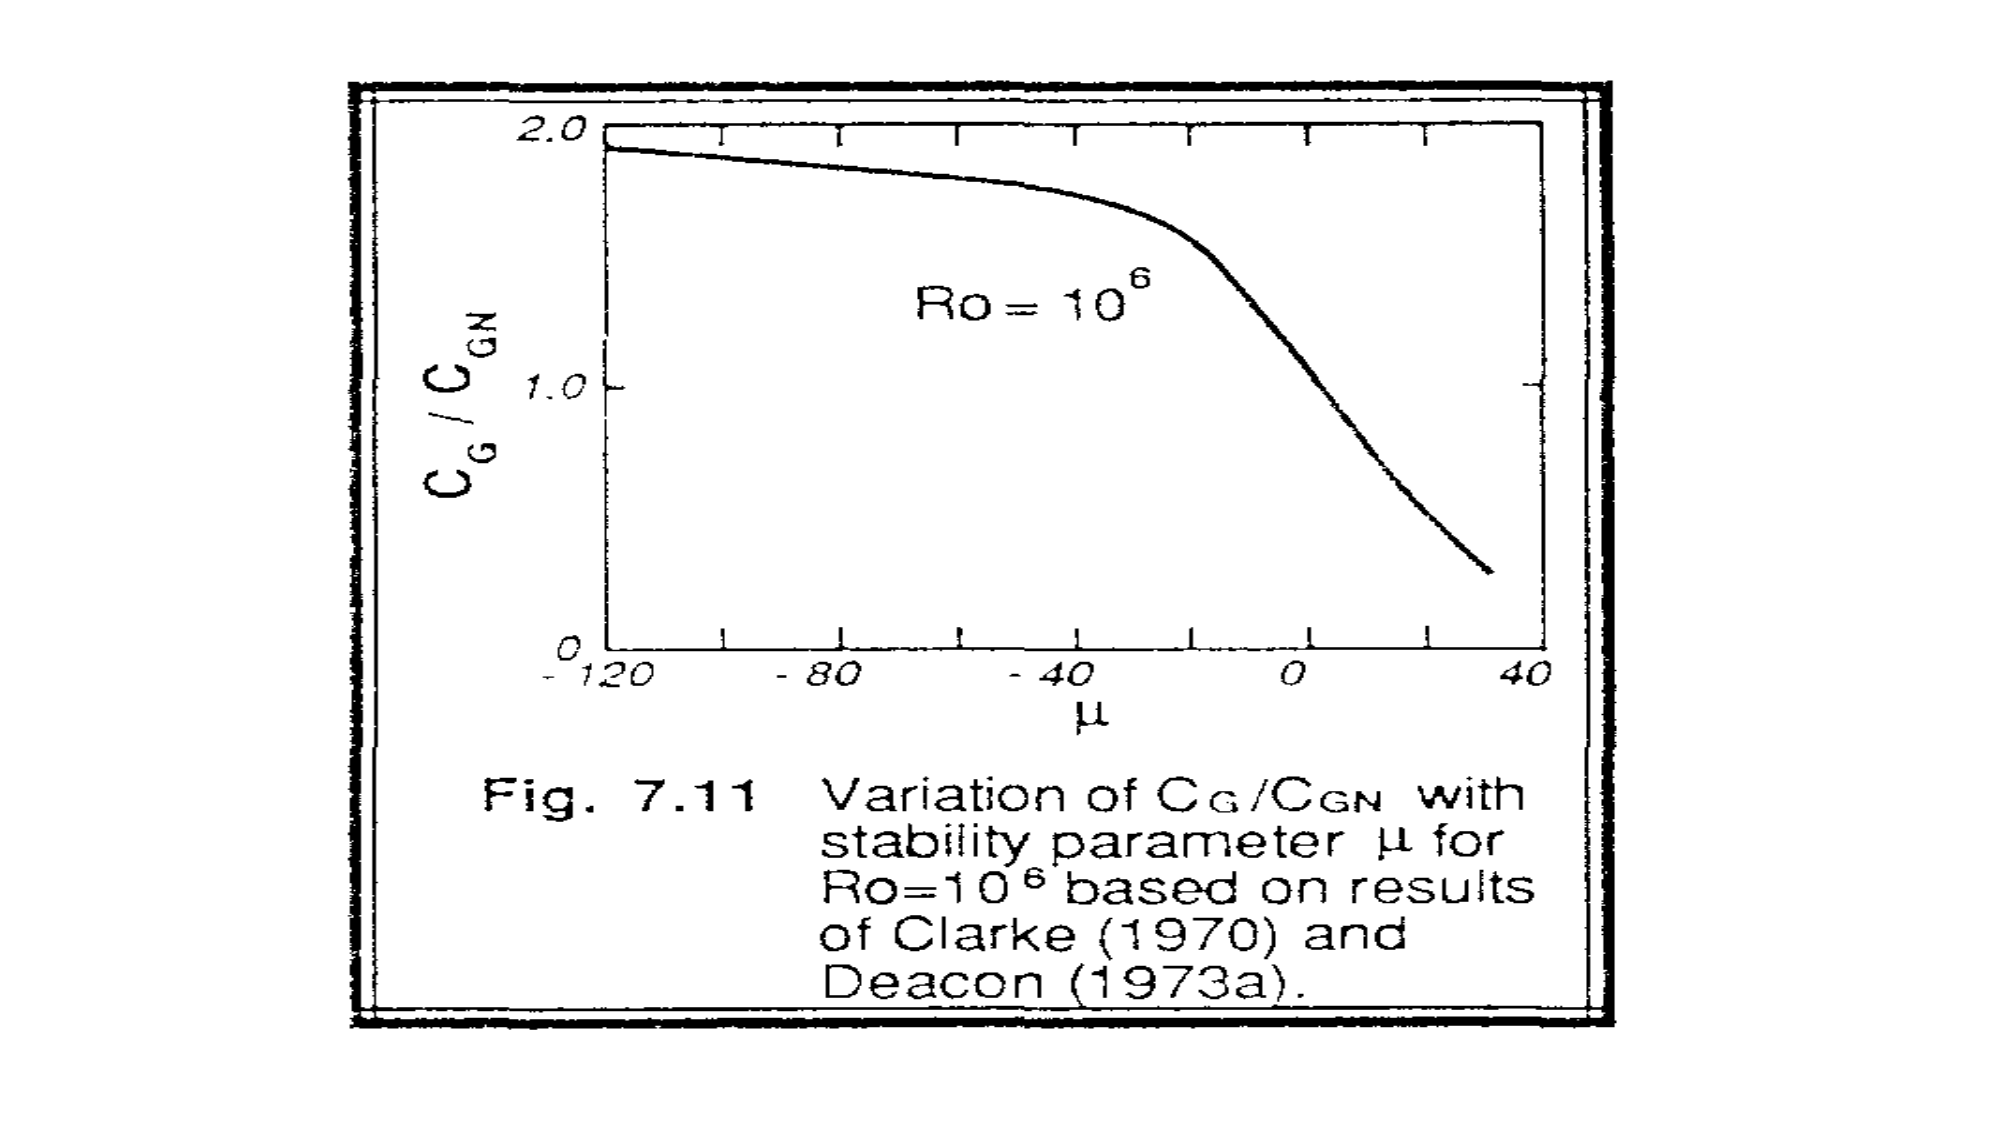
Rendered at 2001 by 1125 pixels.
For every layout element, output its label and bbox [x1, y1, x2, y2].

list [324, 62, 1675, 1050]
